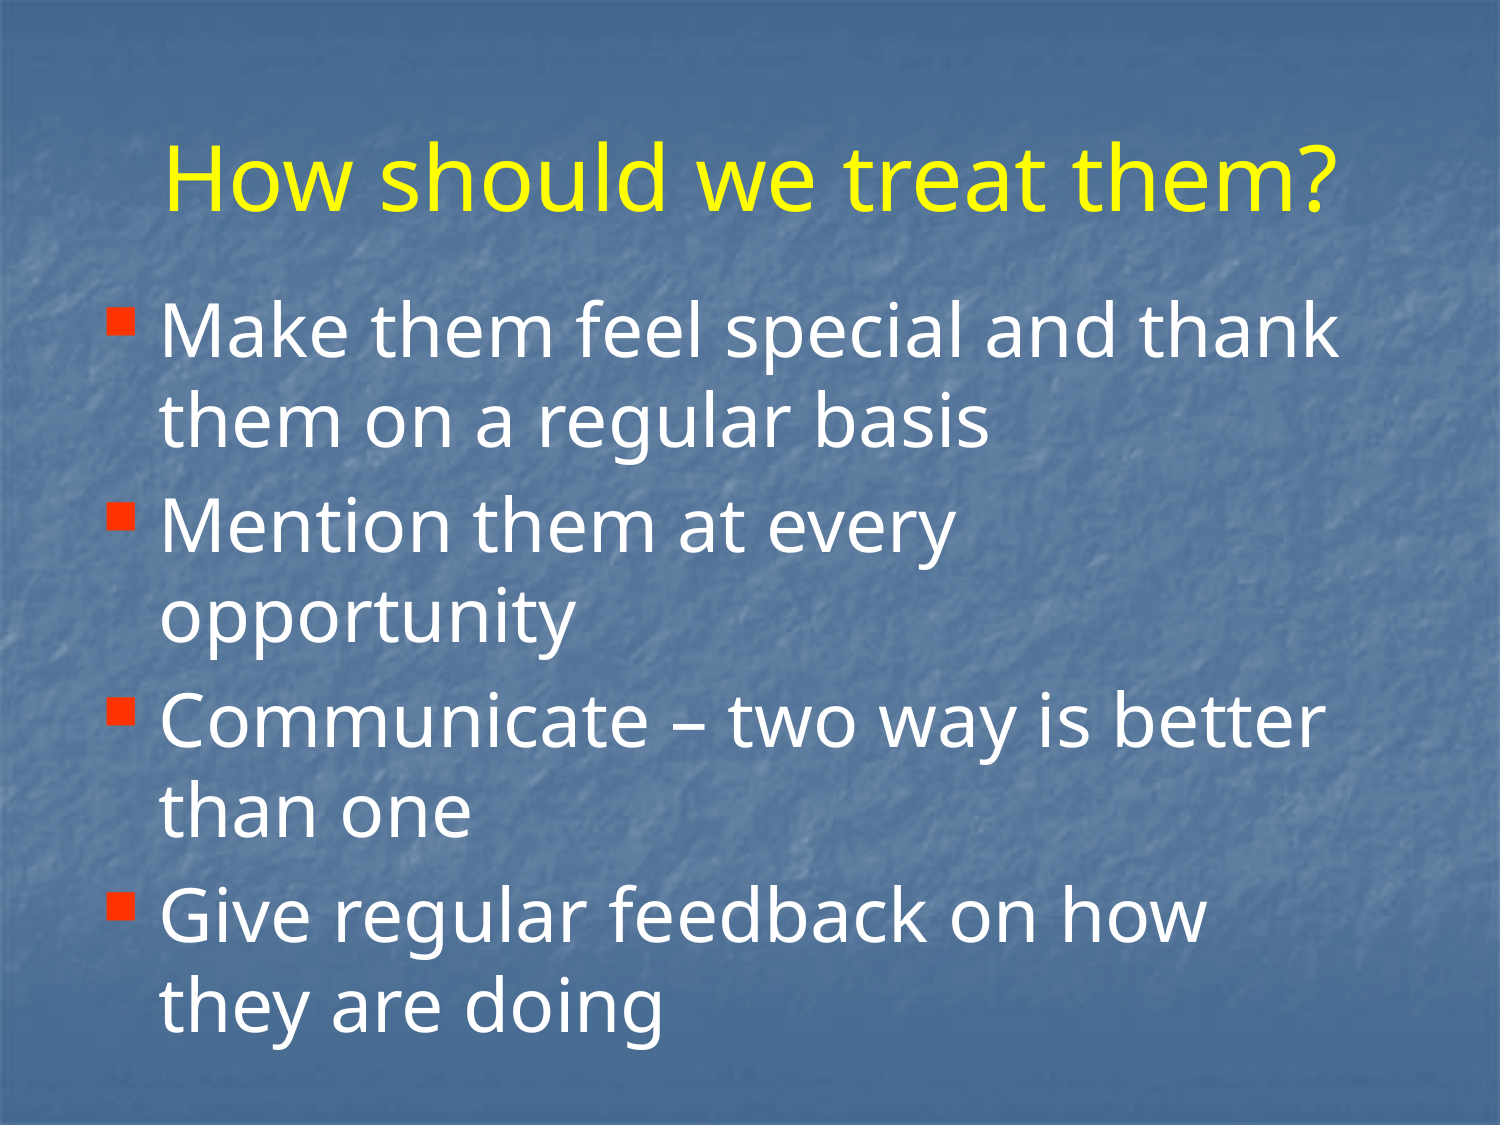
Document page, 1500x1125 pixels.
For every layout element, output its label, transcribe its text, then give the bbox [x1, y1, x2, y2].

list Make them feel special and thank them on a regular basis Mention them at every opportunity Communicate – two way is better than one Give regular feedback on how they are doing [87, 274, 1389, 939]
title How should we treat them? [74, 62, 1426, 288]
